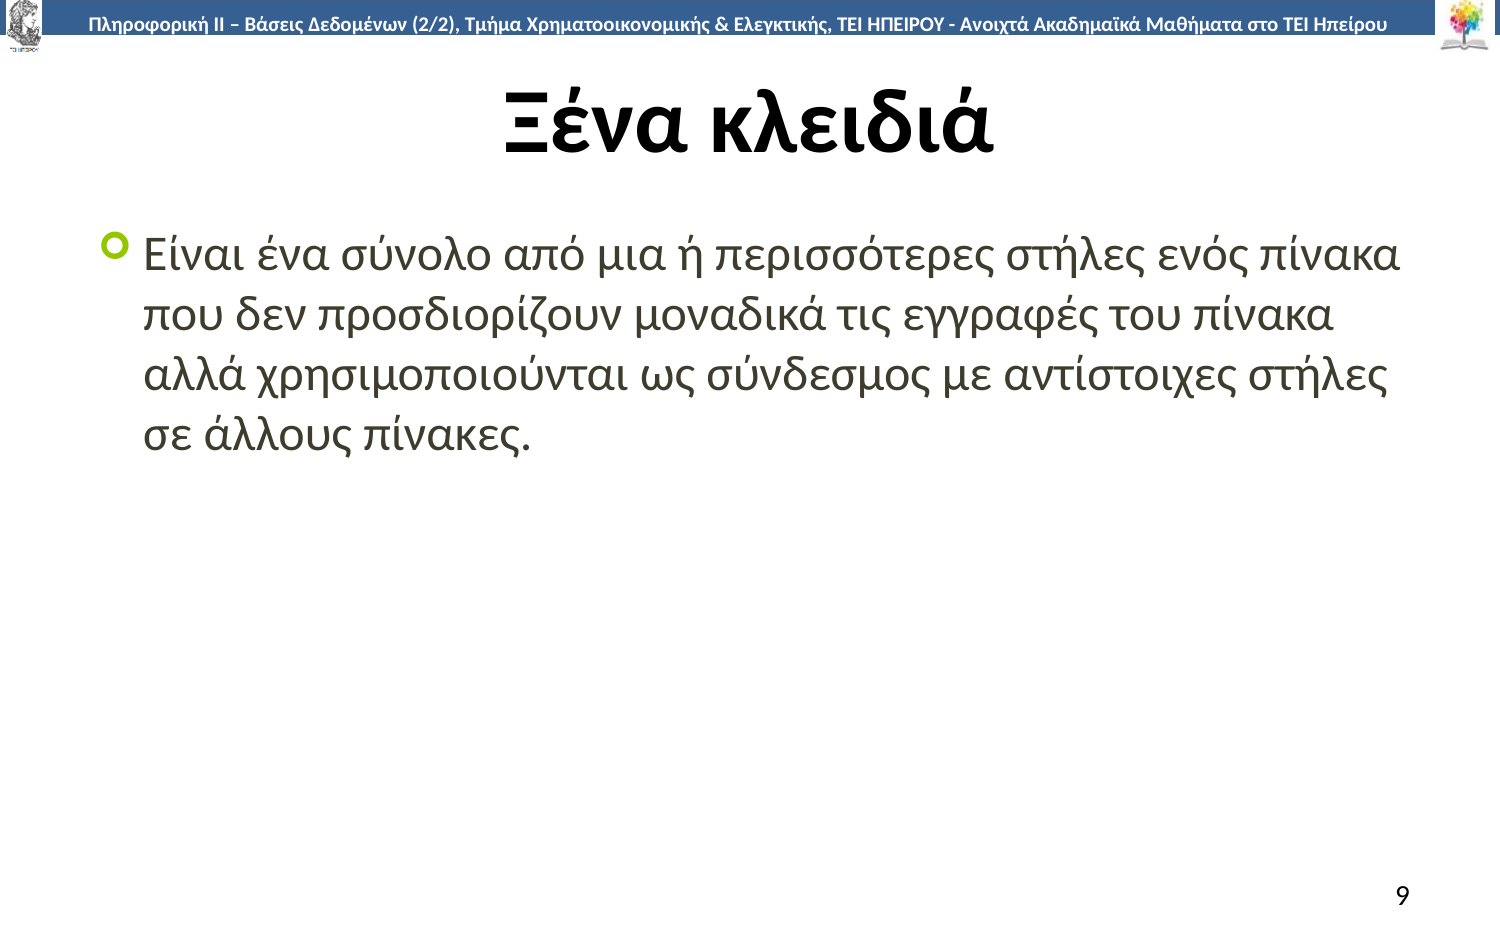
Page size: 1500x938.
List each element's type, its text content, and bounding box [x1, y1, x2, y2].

slide_number 9 [1074, 868, 1425, 919]
title Ξένα κλειδιά [75, 37, 1425, 194]
picture [1435, 0, 1495, 52]
picture [6, 0, 42, 54]
list Είναι ένα σύνολο από μια ή περισσότερες στήλες ενός πίνακα που δεν προσδιορίζουν μοναδικά τις εγγραφές του πίνακα αλλά χρησιμοποιούνται ως σύνδεσμος με αντίστοιχες στήλες σε άλλους πίνακες. [71, 213, 1424, 846]
